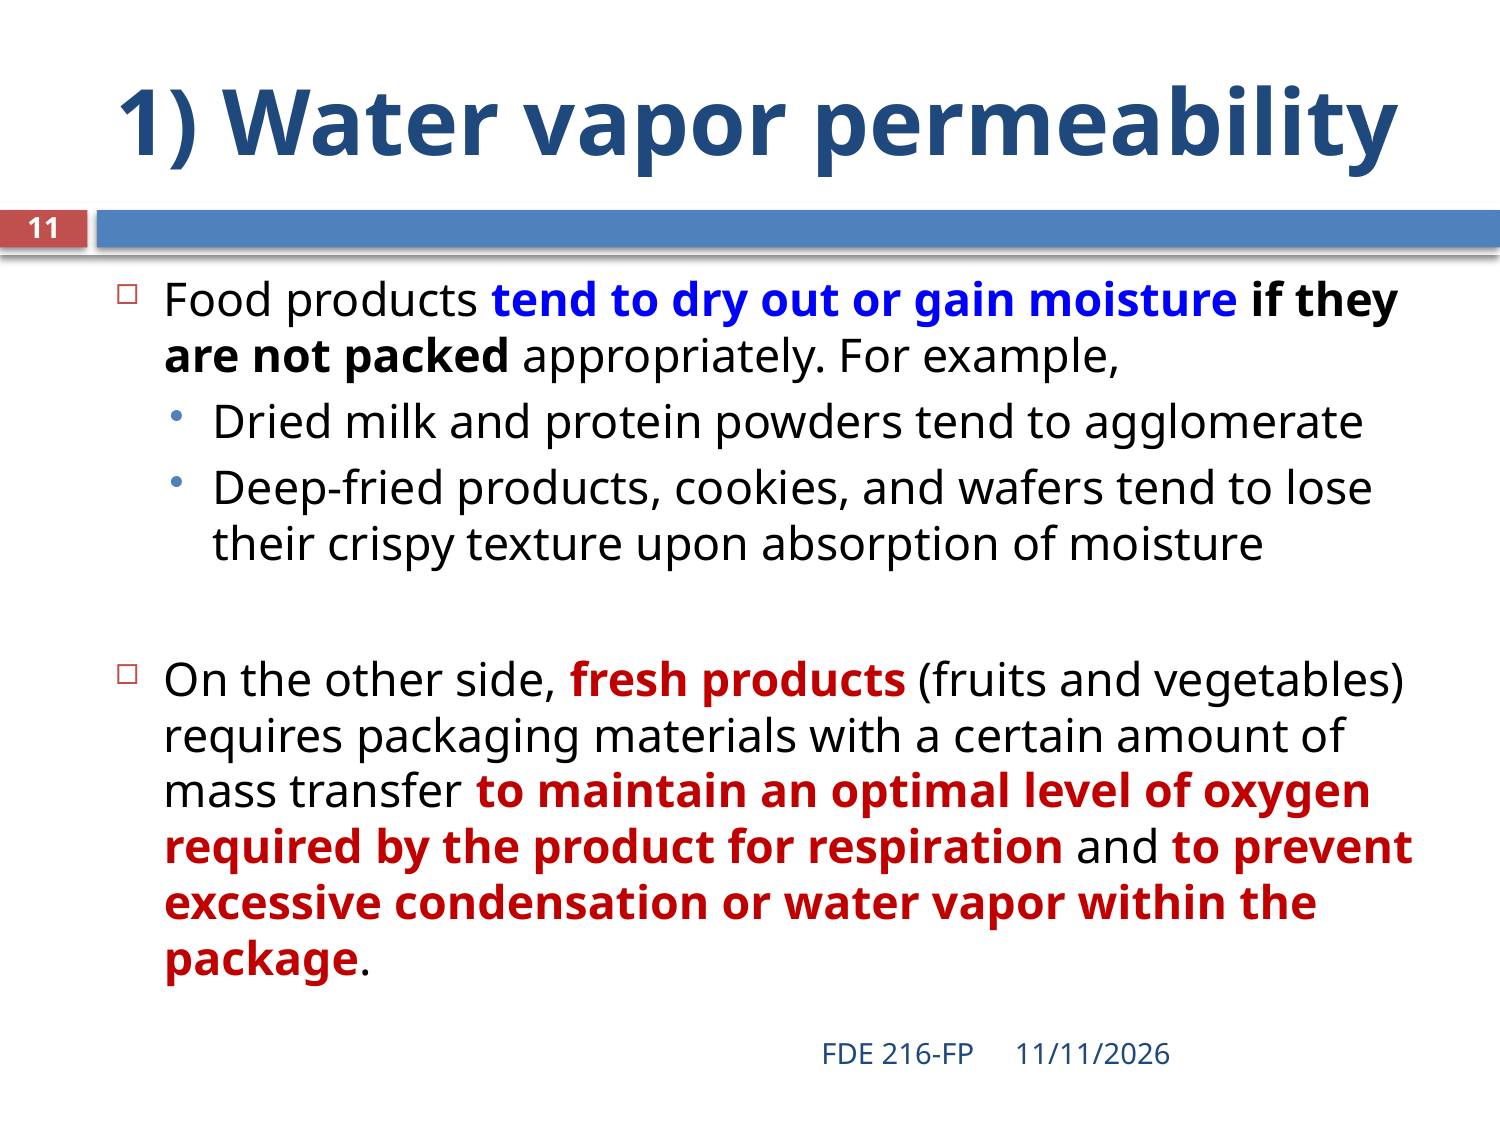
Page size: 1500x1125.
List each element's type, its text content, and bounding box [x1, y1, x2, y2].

slide_number 11 [0, 208, 88, 249]
list Food products tend to dry out or gain moisture if they are not packed appropriately. For example, Dried milk and protein powders tend to agglomerate Deep-fried products, cookies, and wafers tend to lose their crispy texture upon absorption of moisture On the other side, fresh products (fruits and vegetables) requires packaging materials with a certain amount of mass transfer to maintain an optimal level of oxygen required by the product for respiration and to prevent excessive condensation or water vapor within the package. [100, 262, 1438, 1000]
title 1) Water vapor permeability [100, 37, 1438, 200]
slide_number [999, 1025, 1438, 1085]
footer FDE 216-FP [99, 1024, 990, 1085]
